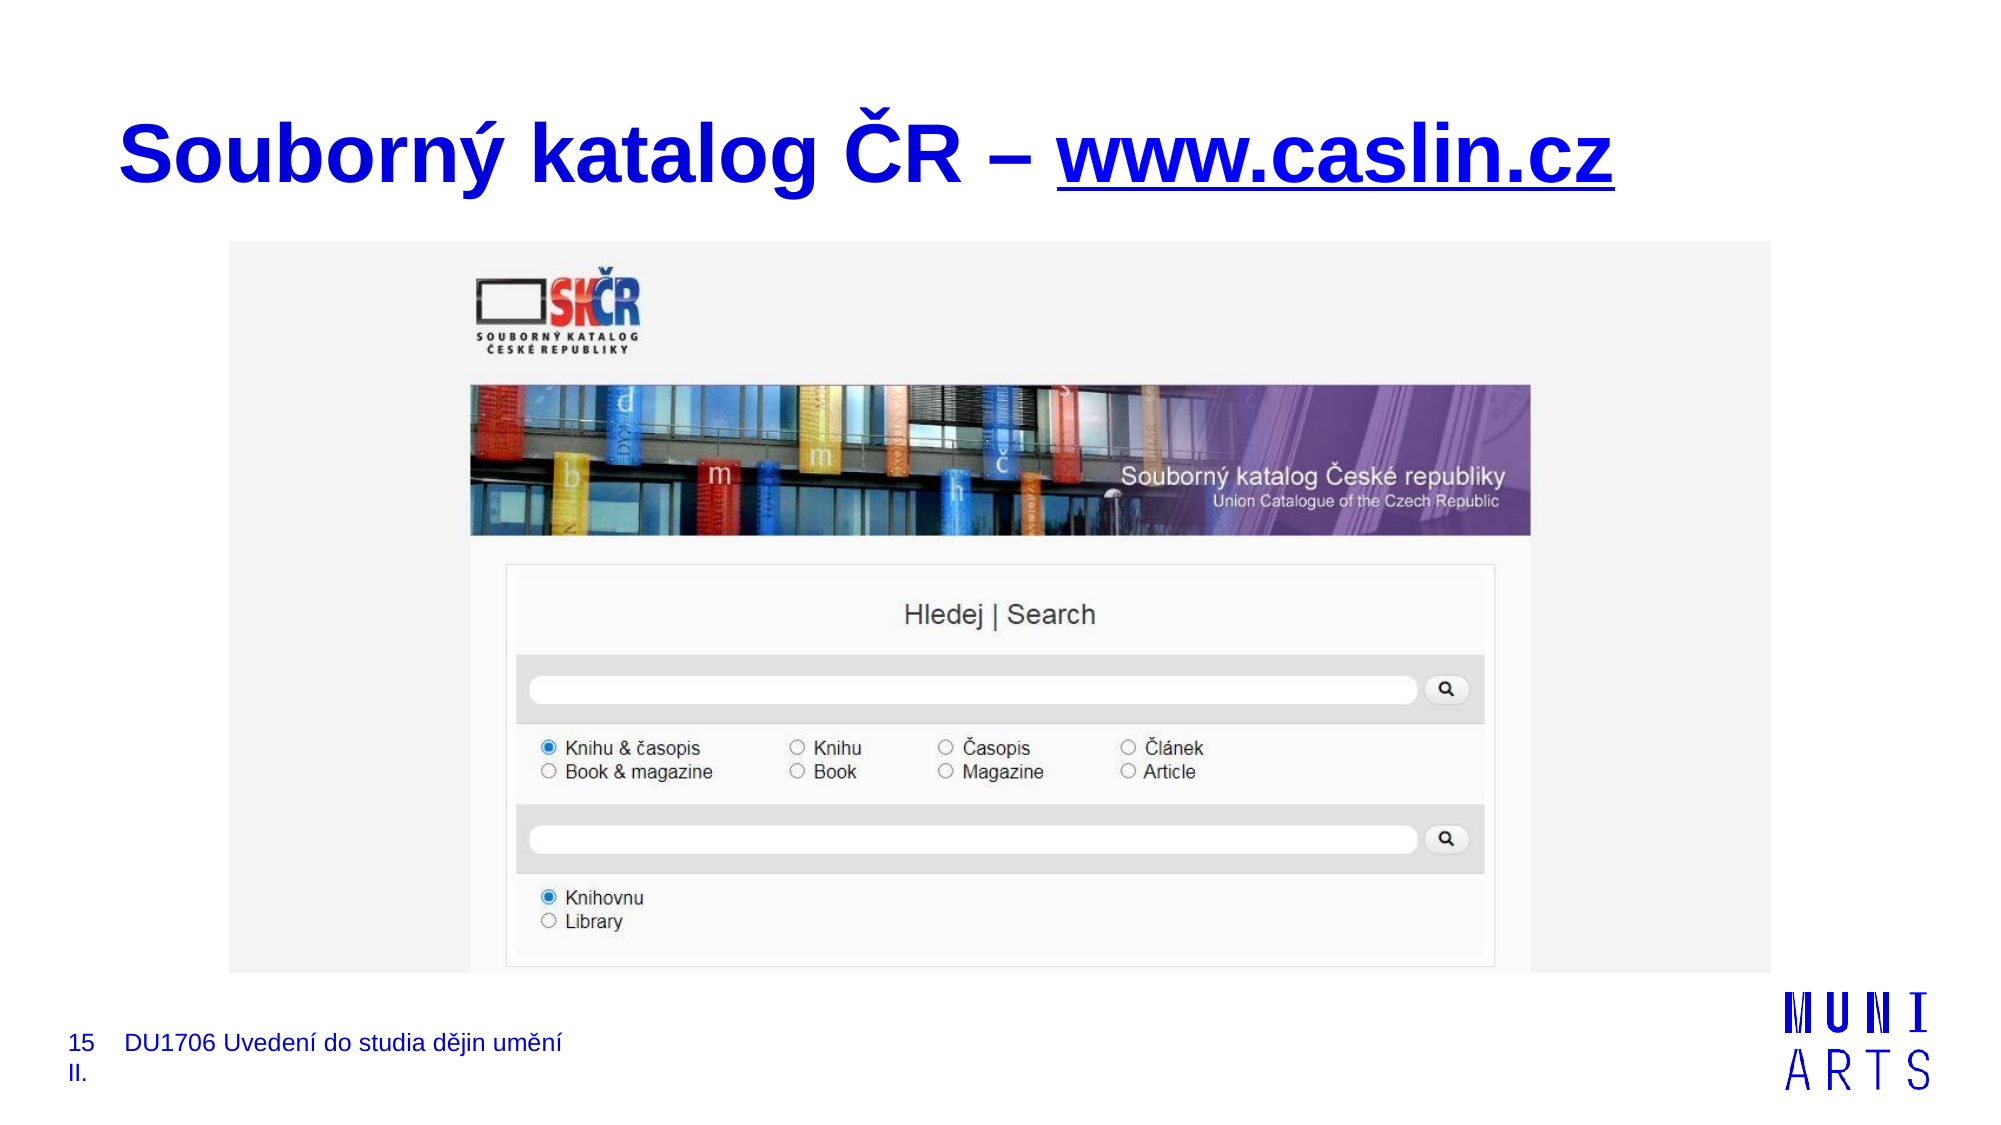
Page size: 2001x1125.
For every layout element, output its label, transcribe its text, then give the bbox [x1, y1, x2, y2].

picture [1828, 1049, 1851, 1090]
picture [1785, 1049, 1810, 1090]
title Souborný katalog ČR – www.caslin.cz [116, 97, 1625, 287]
picture [1908, 1049, 1929, 1090]
picture [1867, 992, 1889, 1033]
picture [1827, 992, 1848, 1033]
picture [229, 241, 1771, 973]
picture [1785, 992, 1811, 1033]
slide_number <číslo> DU1706 Uvedení do studia dějin umění II. [61, 1027, 583, 1125]
